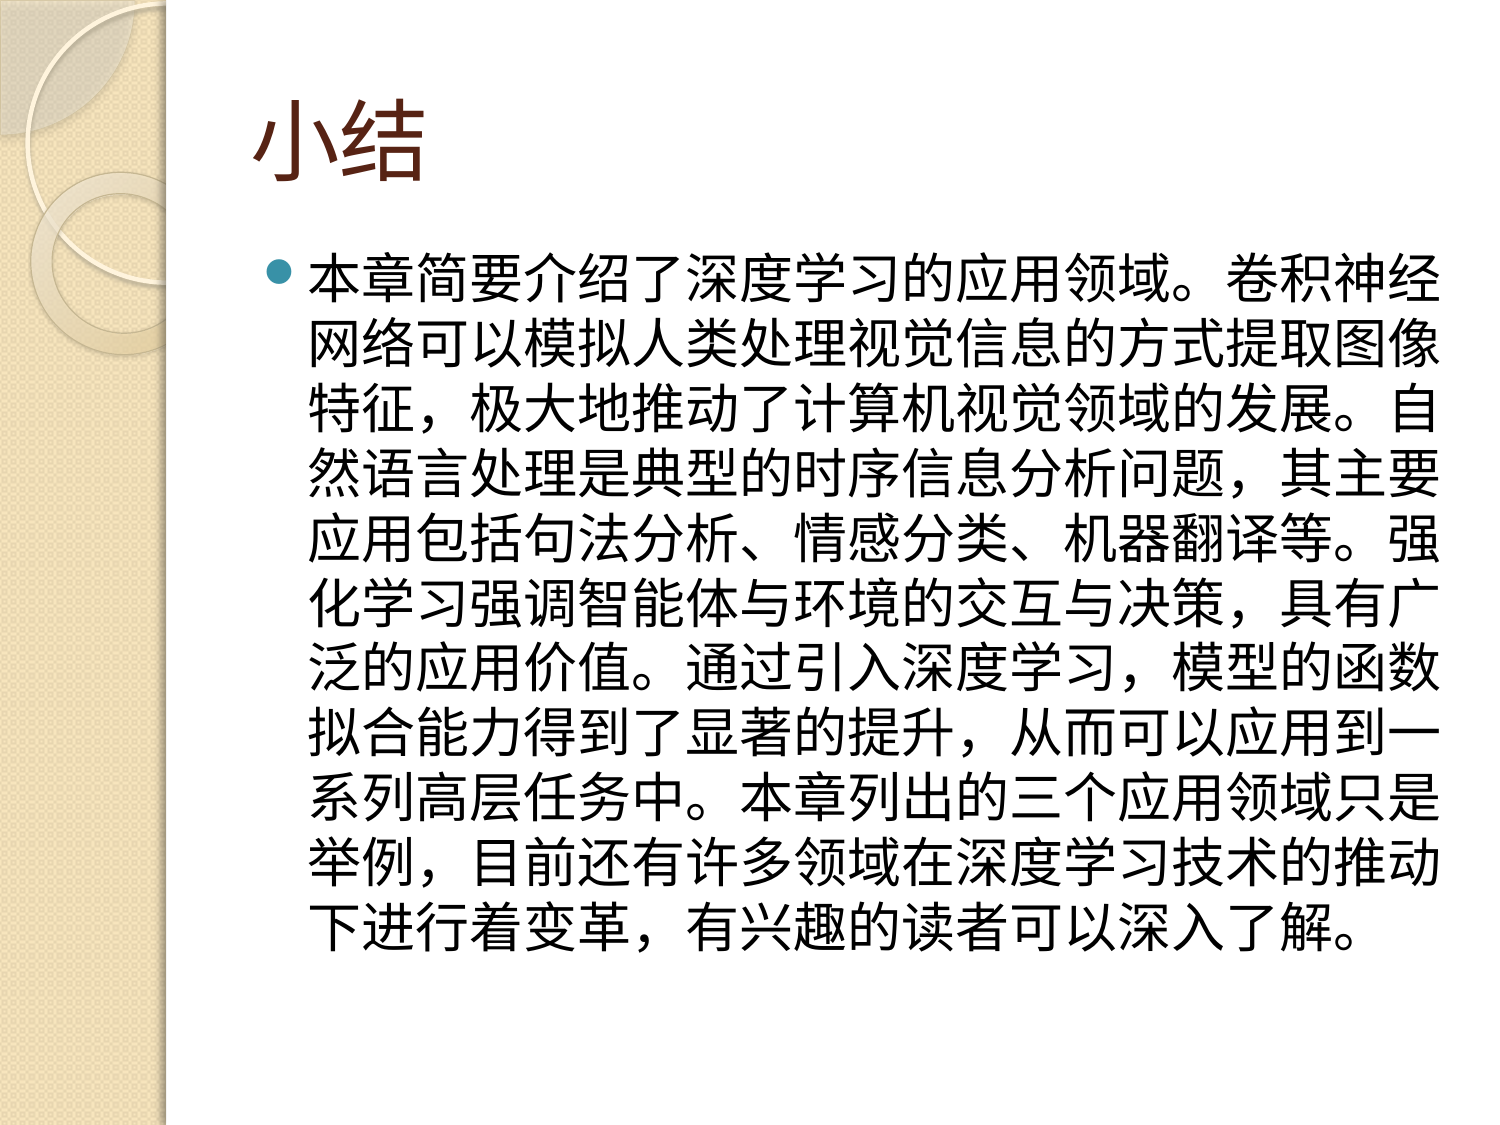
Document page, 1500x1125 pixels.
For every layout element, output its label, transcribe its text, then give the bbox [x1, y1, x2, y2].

title 小结 [235, 45, 1466, 233]
list 本章简要介绍了深度学习的应用领域。卷积神经网络可以模拟人类处理视觉信息的方式提取图像特征，极大地推动了计算机视觉领域的发展。自然语言处理是典型的时序信息分析问题，其主要应用包括句法分析、情感分类、机器翻译等。强化学习强调智能体与环境的交互与决策，具有广泛的应用价值。通过引入深度学习，模型的函数拟合能力得到了显著的提升，从而可以应用到一系列高层任务中。本章列出的三个应用领域只是举例，目前还有许多领域在深度学习技术的推动下进行着变革，有兴趣的读者可以深入了解。 [235, 237, 1466, 1025]
